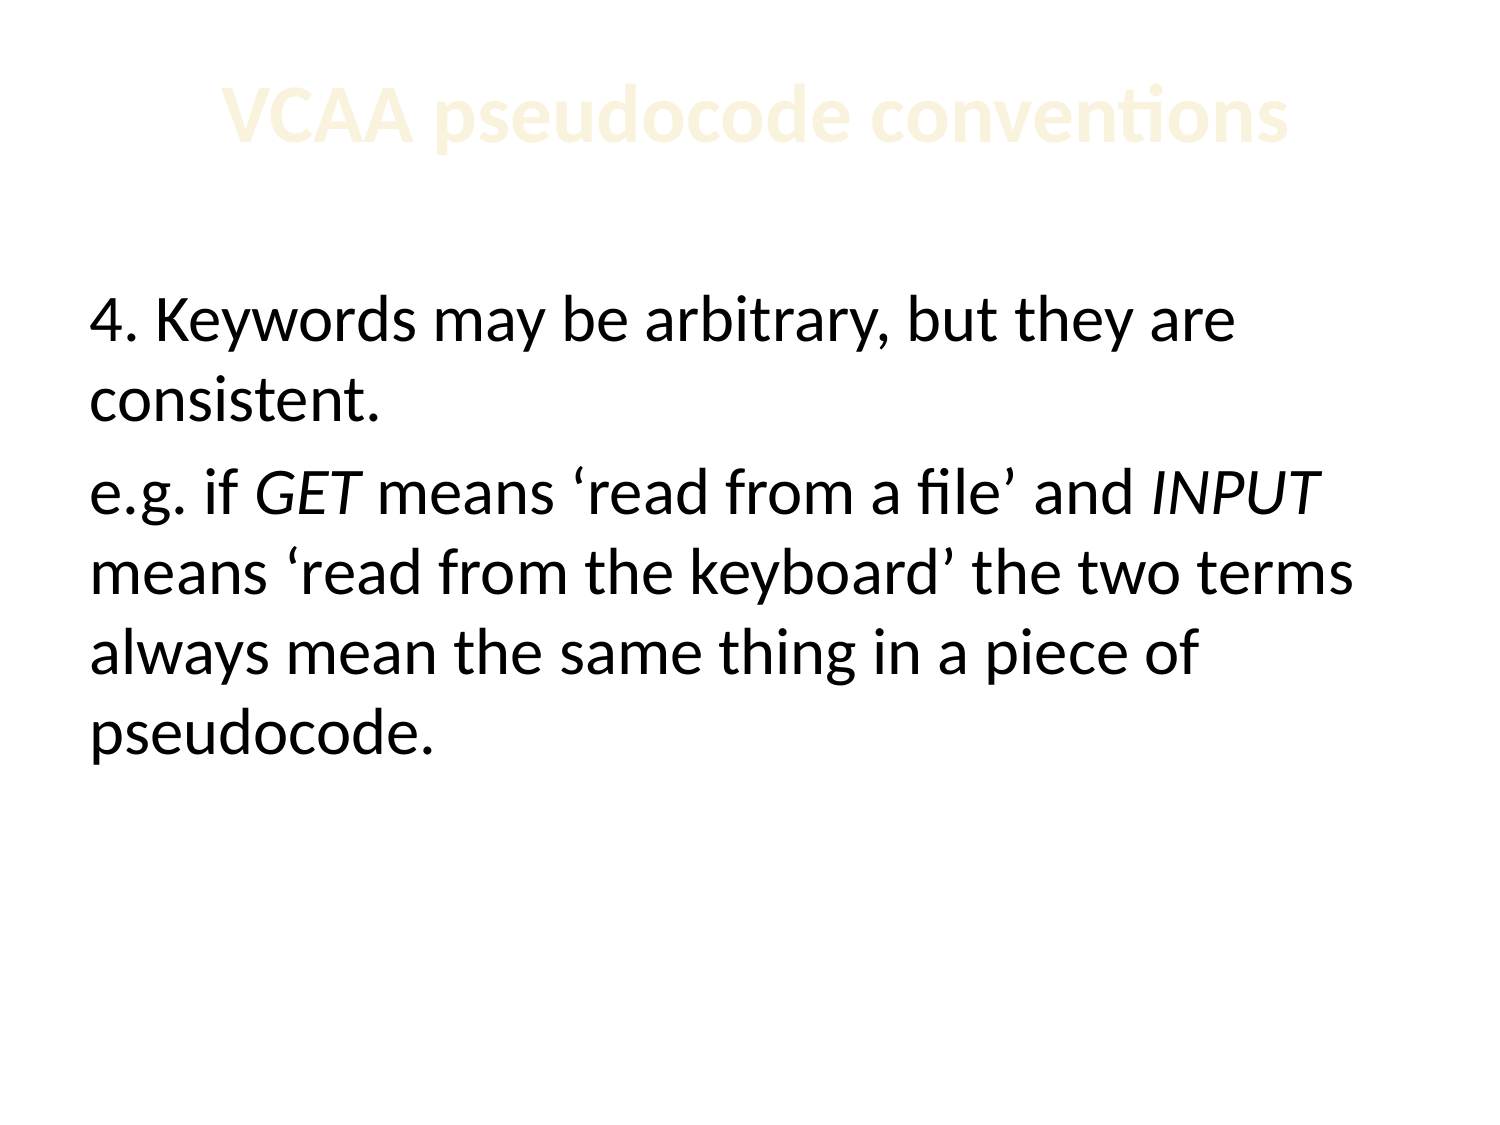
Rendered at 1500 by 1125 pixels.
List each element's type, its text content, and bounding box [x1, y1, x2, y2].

list 4. Keywords may be arbitrary, but they are consistent. e.g. if GET means ‘read from a file’ and INPUT means ‘read from the keyboard’ the two terms always mean the same thing in a piece of pseudocode. [75, 267, 1425, 1035]
title VCAA pseudocode conventions [29, 45, 1483, 173]
